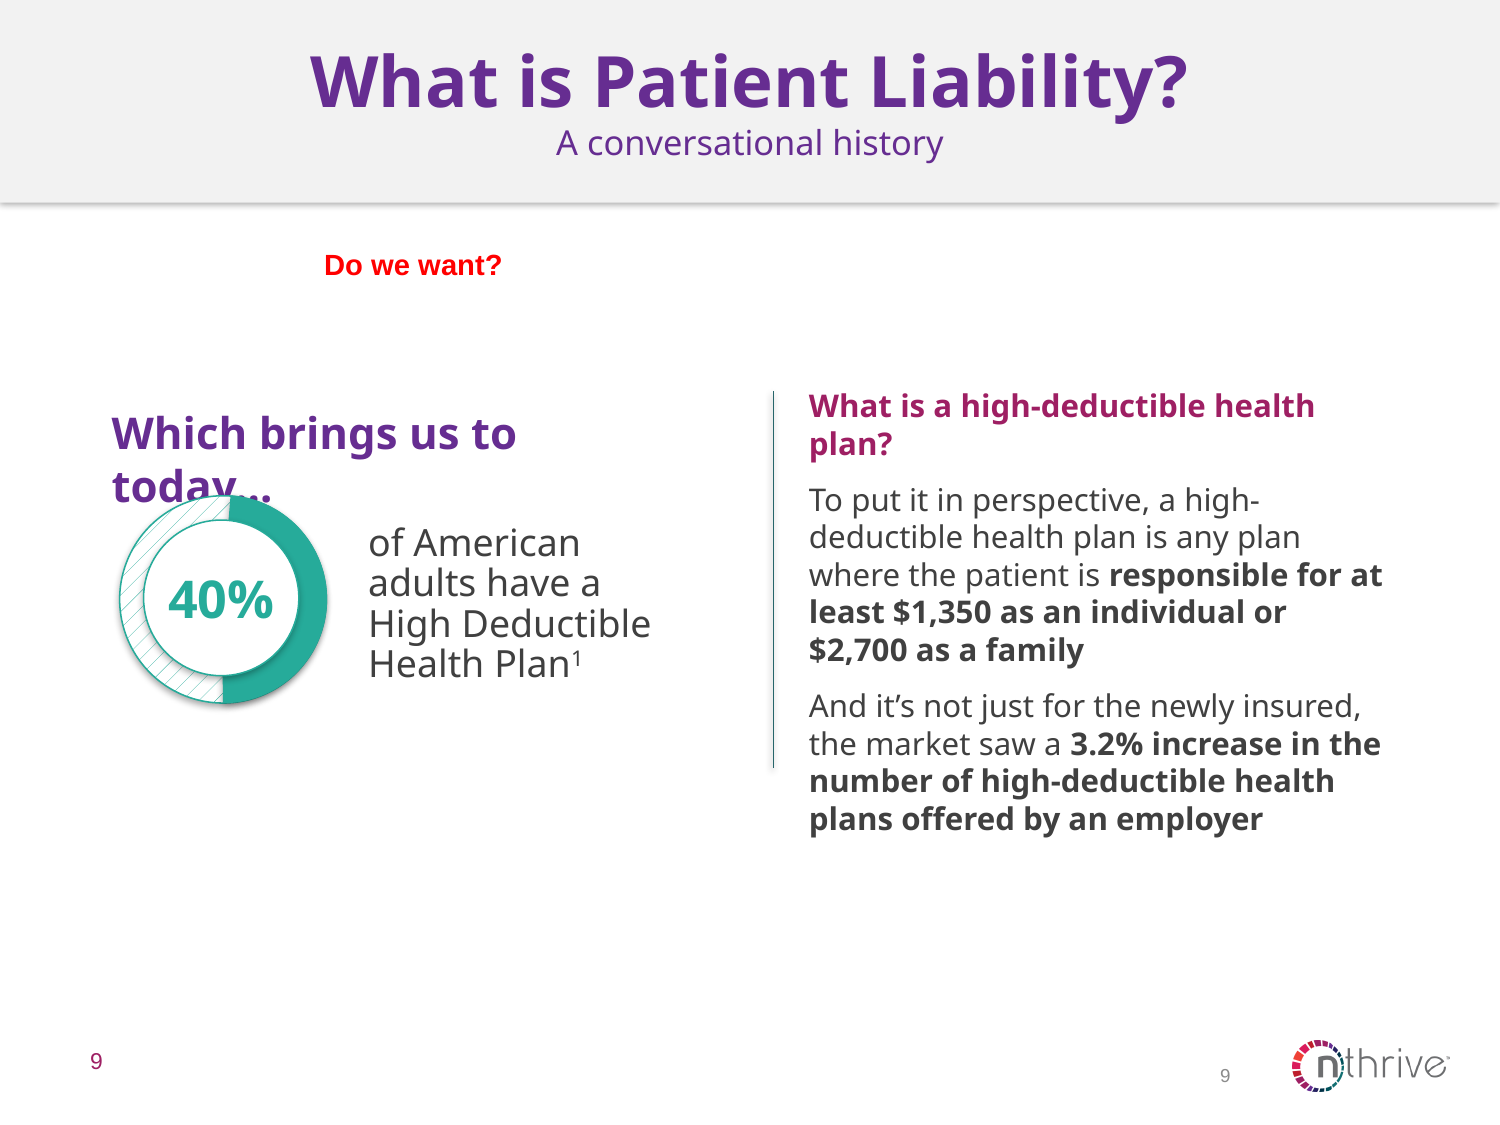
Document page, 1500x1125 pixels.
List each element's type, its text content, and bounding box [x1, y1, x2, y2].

text_box What is a high-deductible health plan? To put it in perspective, a high-deductible health plan is any plan where the patient is responsible for at least $1,350 as an individual or $2,700 as a family And it’s not just for the newly insured, the market saw a 3.2% increase in the number of high-deductible health plans offered by an employer [794, 379, 1408, 893]
text_box What is Patient Liability? A conversational history [0, 0, 1500, 199]
text_box Which brings us to today… [96, 398, 698, 519]
text_box 40% [142, 519, 300, 677]
text_box [222, 495, 328, 704]
text_box [118, 495, 230, 704]
text_box Do we want? [214, 239, 613, 289]
slide_number 9 [1150, 1044, 1246, 1105]
text_box of American adults have a High Deductible Health Plan1 [353, 516, 673, 693]
picture [1292, 1040, 1450, 1092]
text_box [0, 199, 1500, 203]
